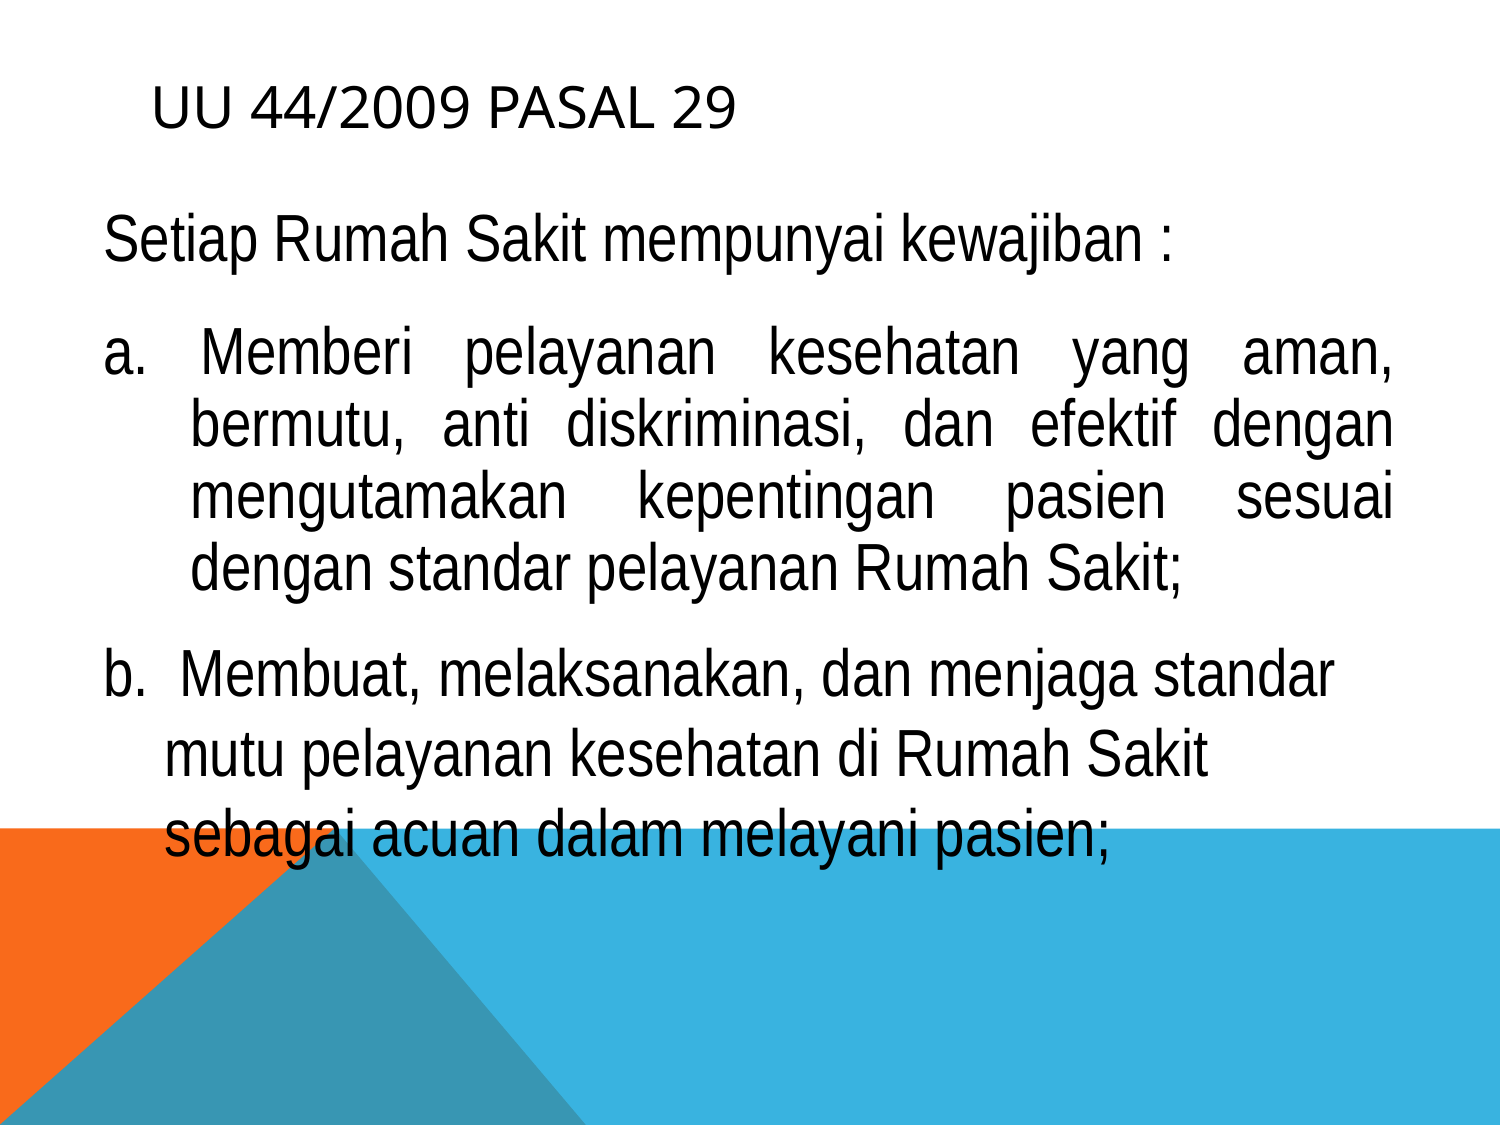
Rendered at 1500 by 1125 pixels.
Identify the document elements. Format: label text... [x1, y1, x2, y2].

list Setiap Rumah Sakit mempunyai kewajiban : a. Memberi pelayanan kesehatan yang aman, bermutu, anti diskriminasi, dan efektif dengan mengutamakan kepentingan pasien sesuai dengan standar pelayanan Rumah Sakit; b. Membuat, melaksanakan, dan menjaga standar mutu pelayanan kesehatan di Rumah Sakit sebagai acuan dalam melayani pasien; [88, 196, 1412, 1035]
title UU 44/2009 Pasal 29 [135, 60, 1369, 150]
